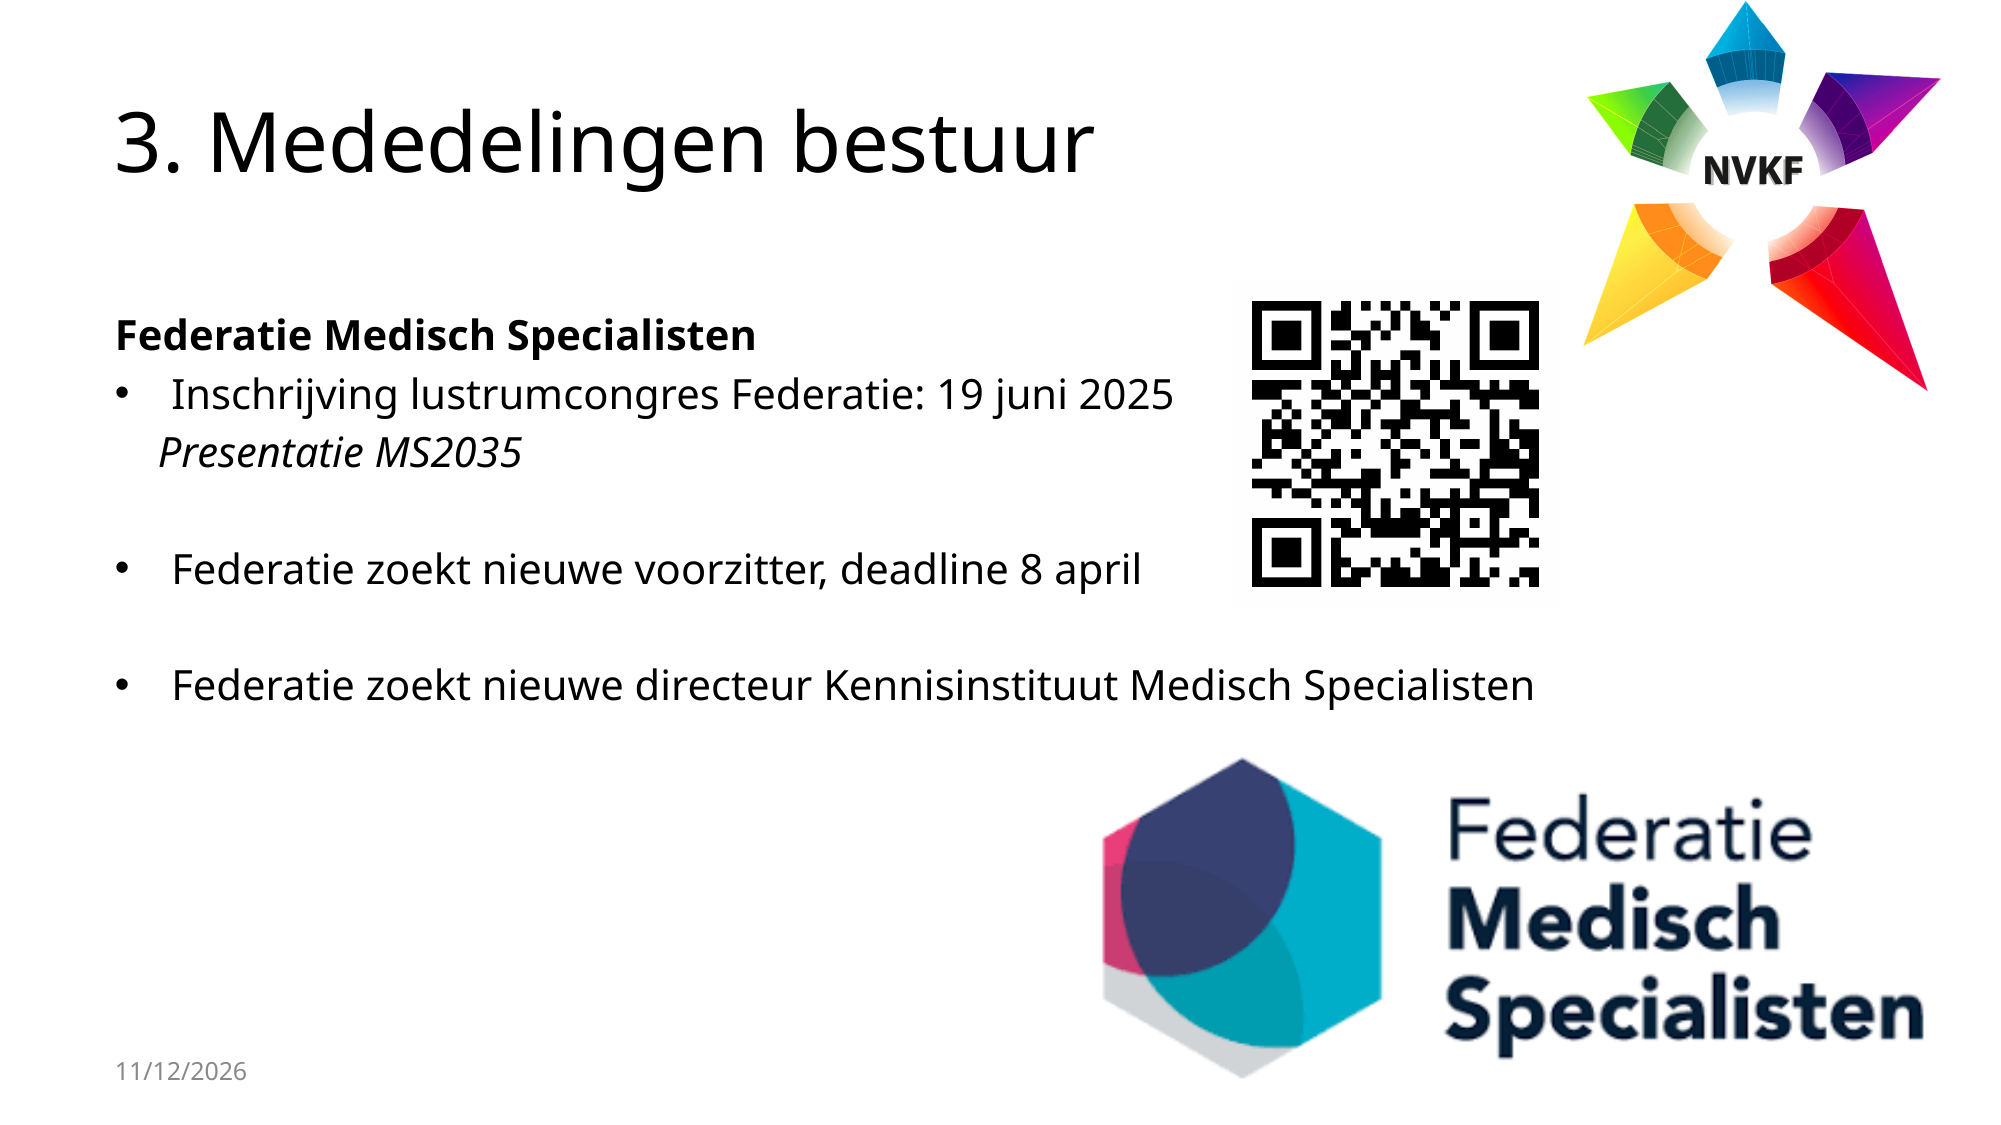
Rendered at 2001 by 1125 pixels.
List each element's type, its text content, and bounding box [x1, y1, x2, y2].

title 3. Mededelingen bestuur [99, 45, 1582, 233]
list Federatie Medisch Specialisten Inschrijving lustrumcongres Federatie: 19 juni 2025 Presentatie MS2035 Federatie zoekt nieuwe voorzitter, deadline 8 april Federatie zoekt nieuwe directeur Kennisinstituut Medisch Specialisten [99, 301, 1900, 1005]
picture [1582, 0, 1943, 392]
picture [1101, 756, 1926, 1081]
picture [1232, 281, 1559, 608]
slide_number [99, 1042, 567, 1103]
